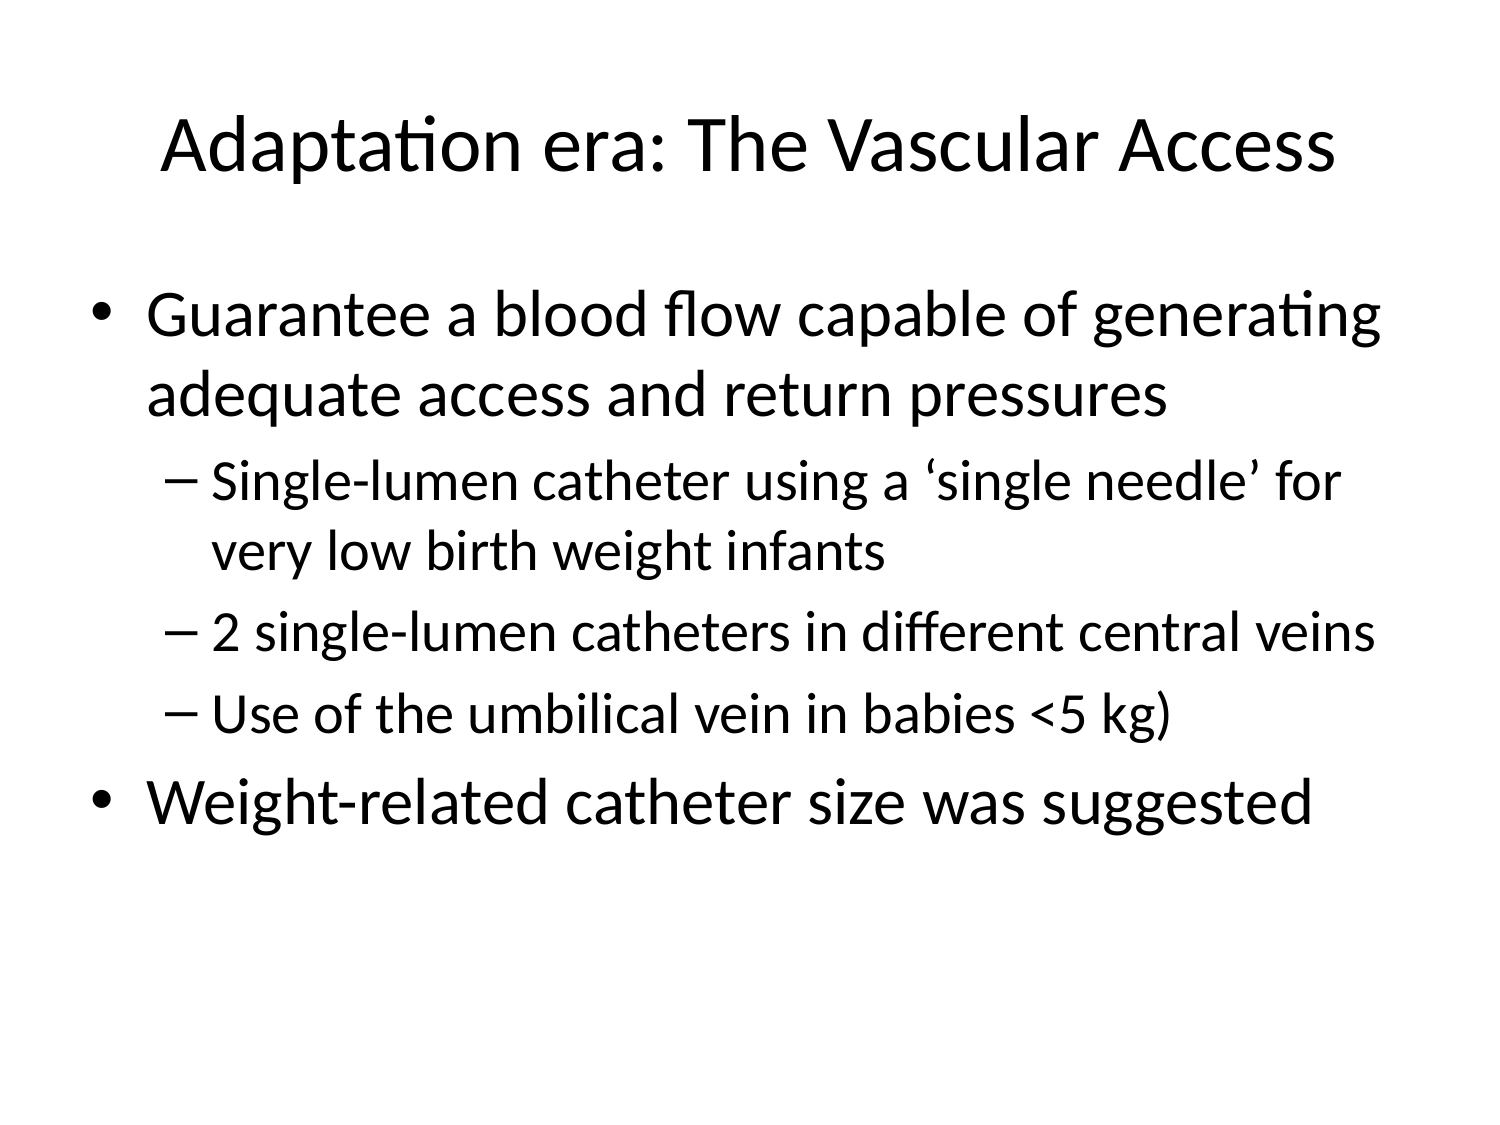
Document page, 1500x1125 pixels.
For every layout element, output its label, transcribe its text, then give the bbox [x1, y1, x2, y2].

title Adaptation era: The Vascular Access [75, 45, 1425, 233]
list Guarantee a blood flow capable of generating adequate access and return pressures Single-lumen catheter using a ‘single needle’ for very low birth weight infants 2 single-lumen catheters in different central veins Use of the umbilical vein in babies <5 kg) Weight-related catheter size was suggested [75, 262, 1425, 1005]
